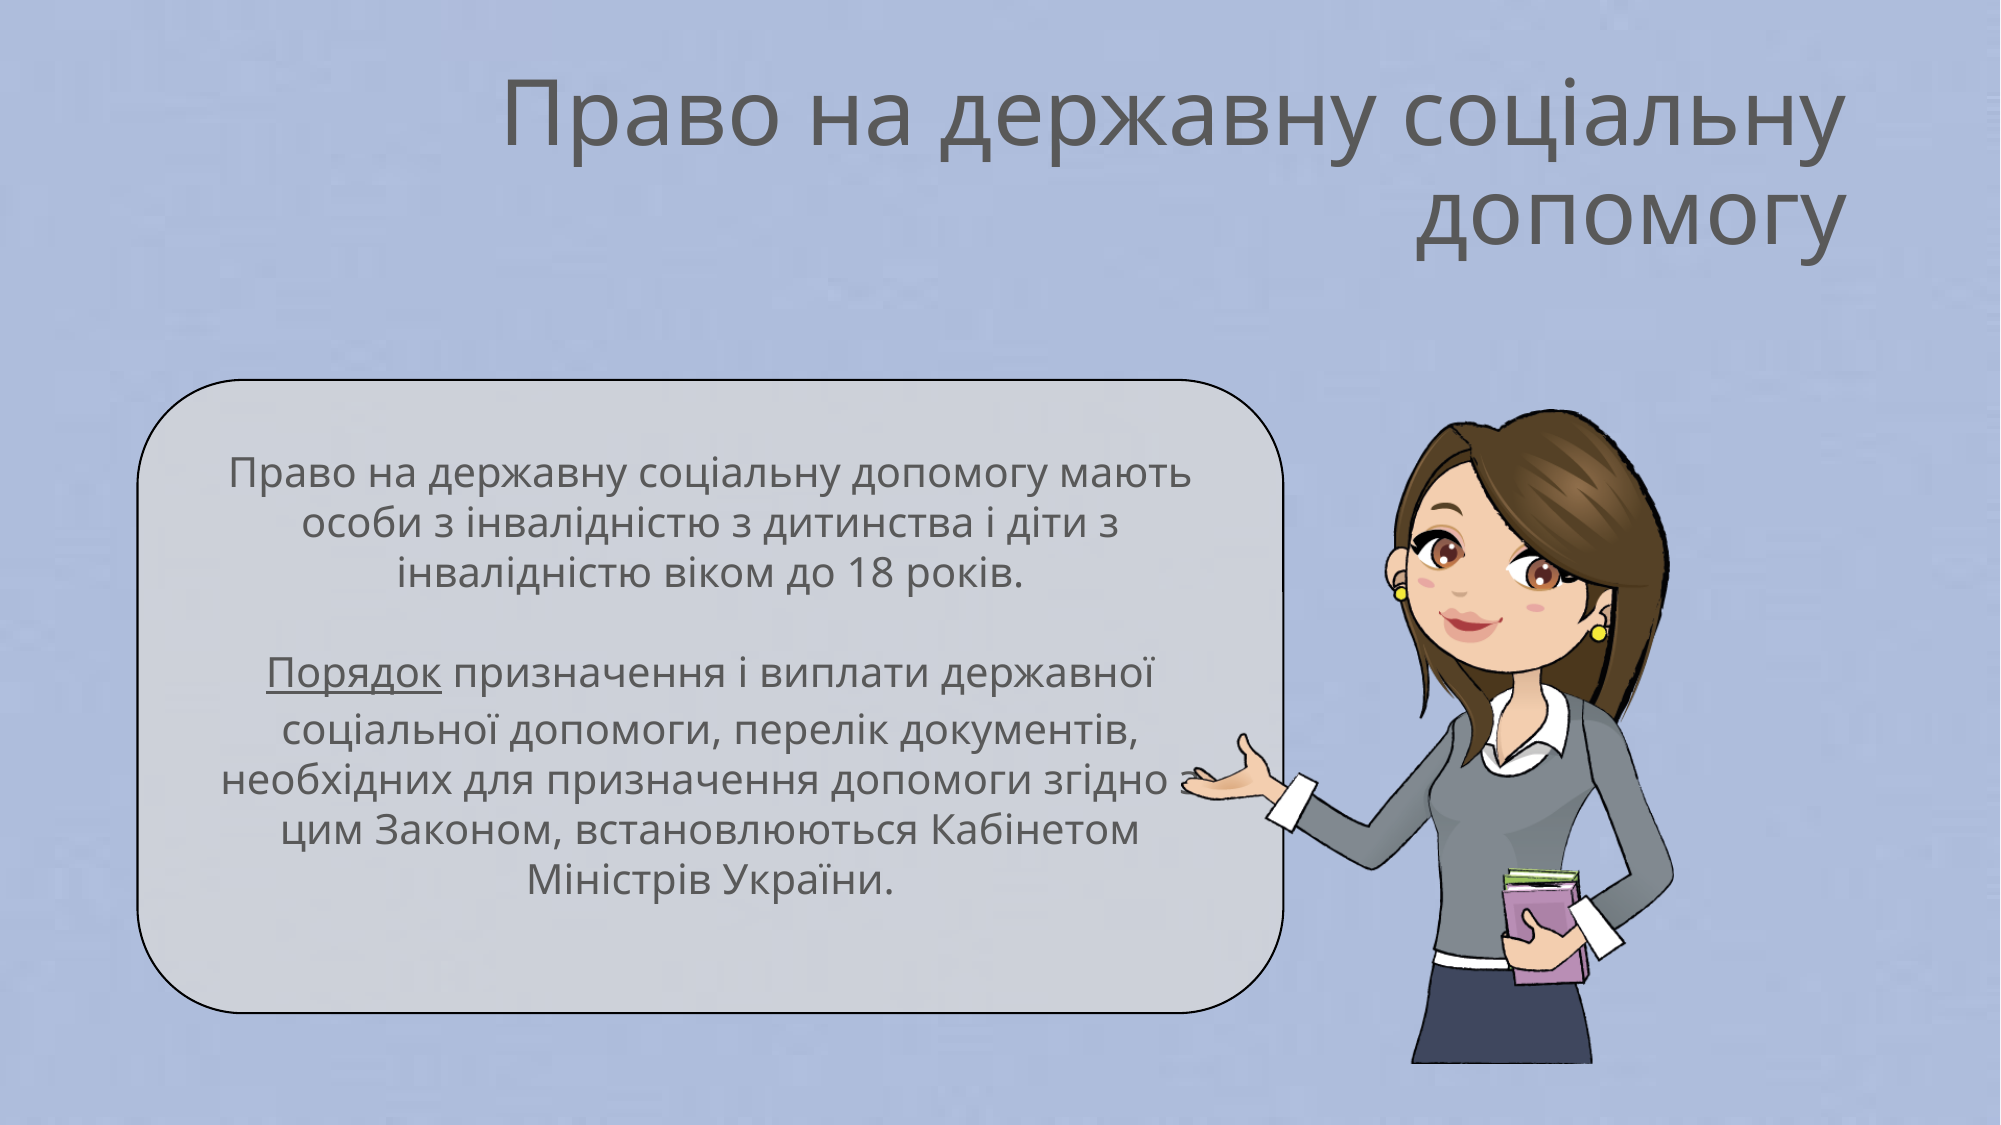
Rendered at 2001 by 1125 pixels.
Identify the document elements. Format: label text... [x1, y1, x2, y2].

text_box Право на державну соціальну допомогу мають особи з інвалідністю з дитинства і діти з інвалідністю віком до 18 років. Порядок призначення і виплати державної соціальної допомоги, перелік документів, необхідних для призначення допомоги згідно з цим Законом, встановлюються Кабінетом Міністрів України. [136, 378, 1252, 1015]
picture [0, 0, 2001, 1125]
title Право на державну соціальну допомогу [137, 111, 1863, 330]
